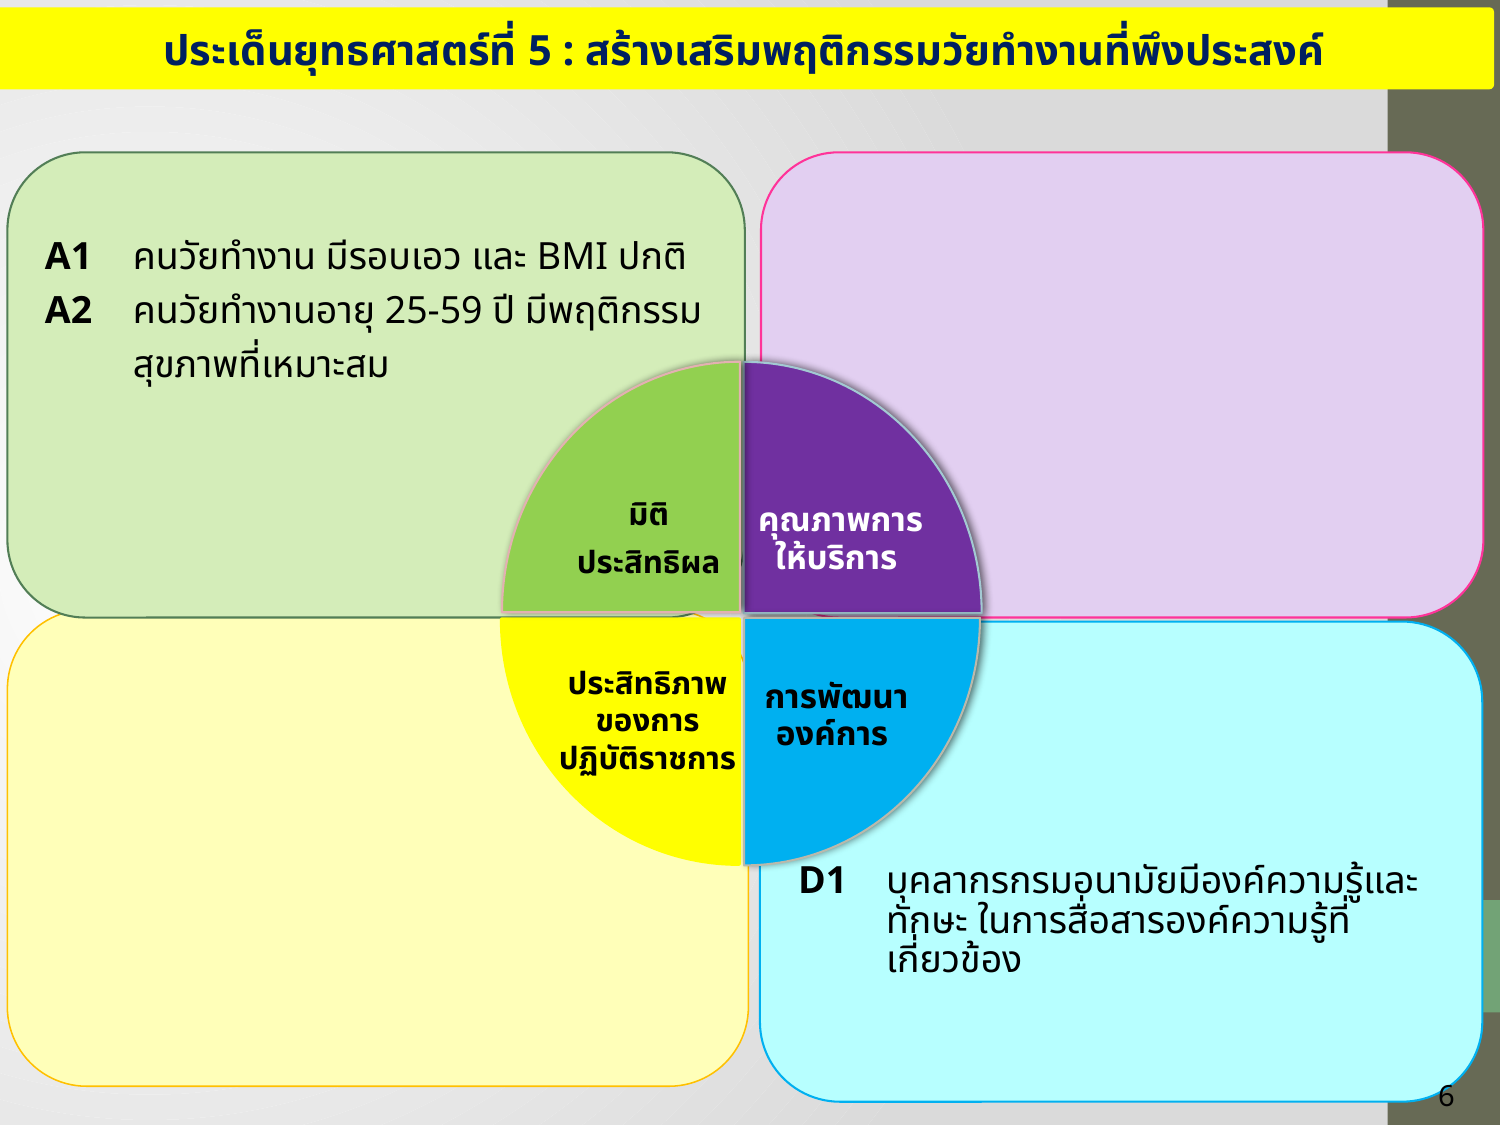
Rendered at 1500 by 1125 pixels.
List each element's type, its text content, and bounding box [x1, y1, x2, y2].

text_box ประเด็นยุทธศาสตร์ที่ 5 : สร้างเสริมพฤติกรรมวัยทำงานที่พึงประสงค์ [0, 7, 1495, 90]
text_box D1 บุคลากรกรมอนามัยมีองค์ความรู้และทักษะ ในการสื่อสารองค์ความรู้ที่เกี่ยวข้อง [758, 620, 1484, 1103]
text_box [759, 151, 1485, 619]
text_box [796, 152, 822, 163]
text_box A1 คนวัยทำงาน มีรอบเอว และ BMI ปกติ A2 คนวัยทำงานอายุ 25-59 ปี มีพฤติกรรมสุขภาพที่เหมาะสม [6, 151, 746, 619]
text_box [5, 614, 751, 1089]
text_box 6 [1423, 1070, 1500, 1121]
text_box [501, 361, 983, 866]
text_box [1423, 152, 1500, 218]
